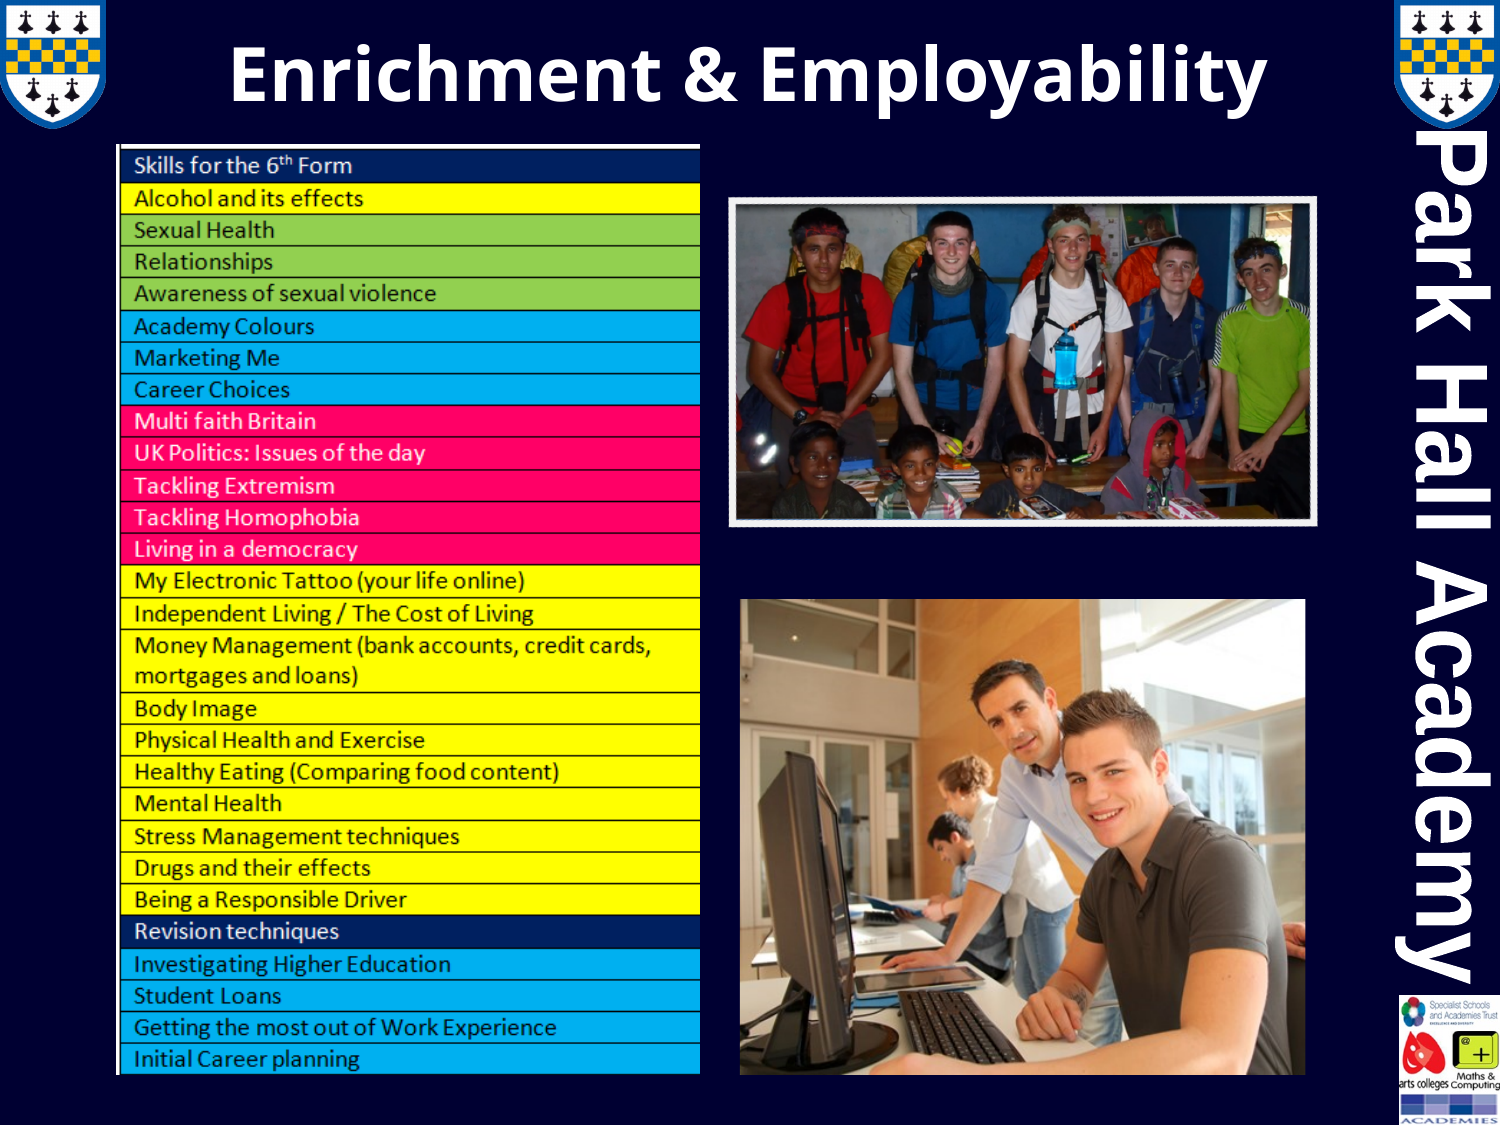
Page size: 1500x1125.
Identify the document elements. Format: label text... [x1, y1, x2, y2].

title Enrichment & Employability [111, 16, 1386, 127]
picture [179, 349, 183, 365]
picture [217, 1022, 221, 1034]
picture [143, 323, 147, 333]
picture [261, 351, 265, 364]
picture [135, 322, 141, 333]
picture [0, 0, 106, 129]
picture [115, 124, 1358, 1075]
picture [1399, 995, 1500, 1125]
picture [220, 324, 225, 338]
picture [476, 1025, 484, 1034]
picture [248, 351, 255, 365]
picture [135, 1021, 139, 1031]
picture [1394, 0, 1500, 129]
